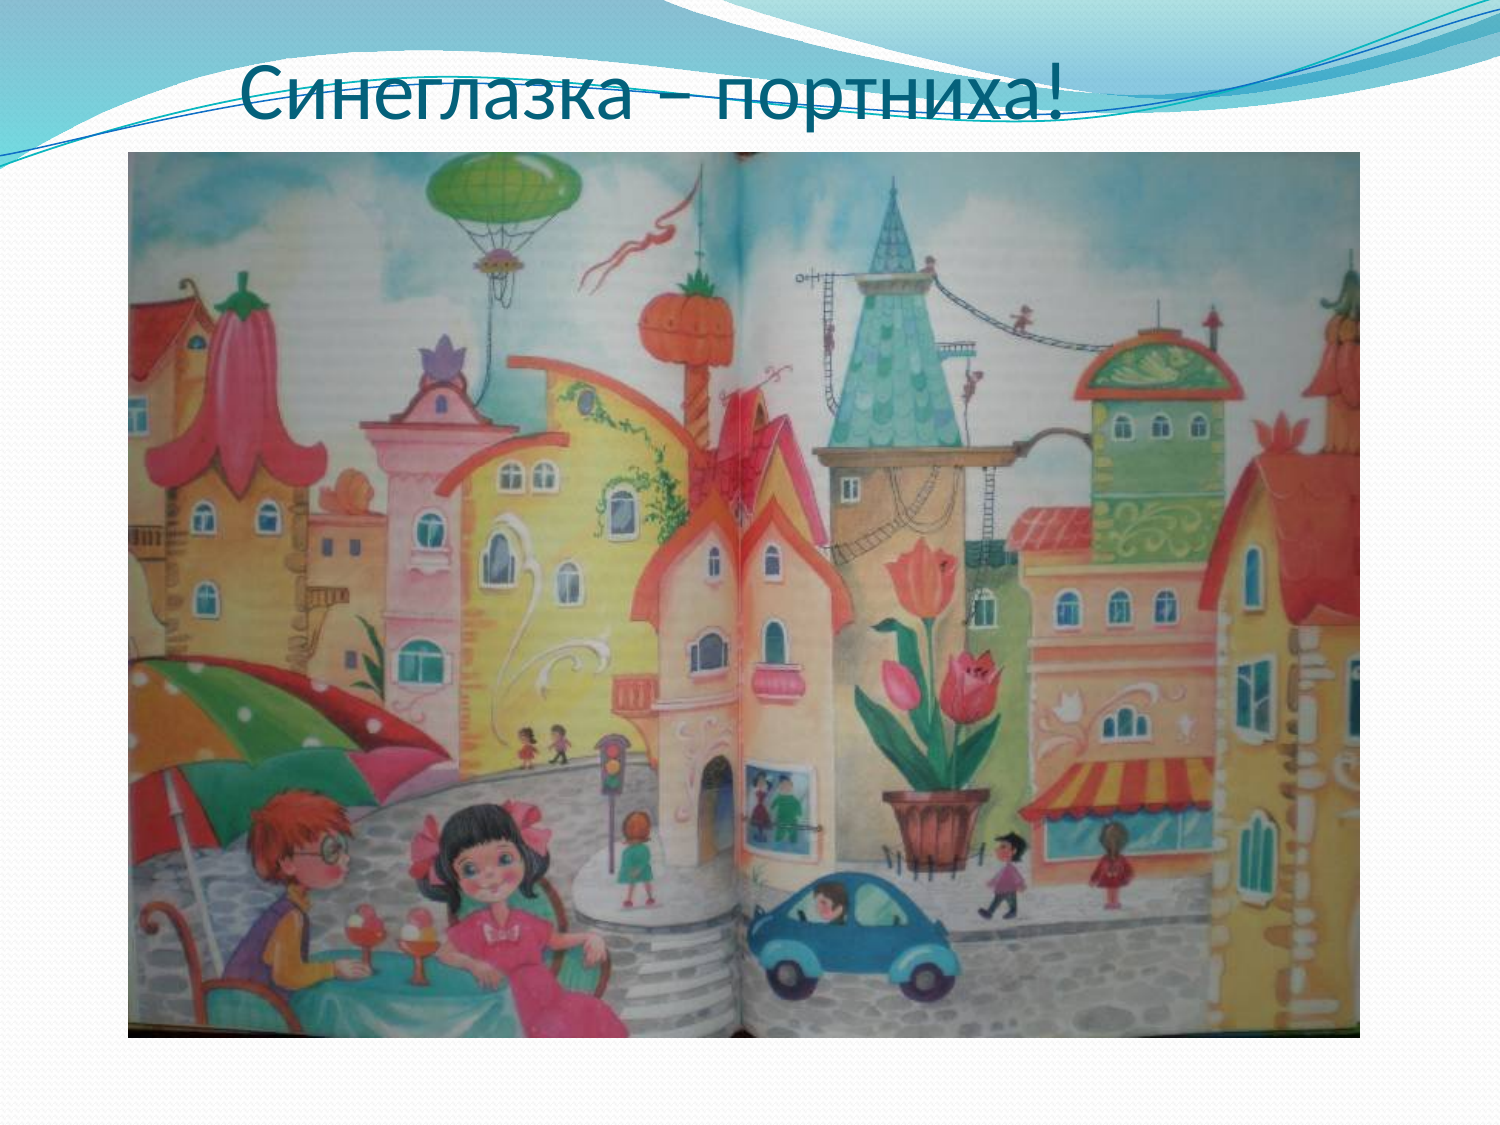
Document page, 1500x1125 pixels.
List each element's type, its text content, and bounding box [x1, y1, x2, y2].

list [128, 152, 1360, 1038]
title Синеглазка – портниха! [75, 0, 1425, 141]
